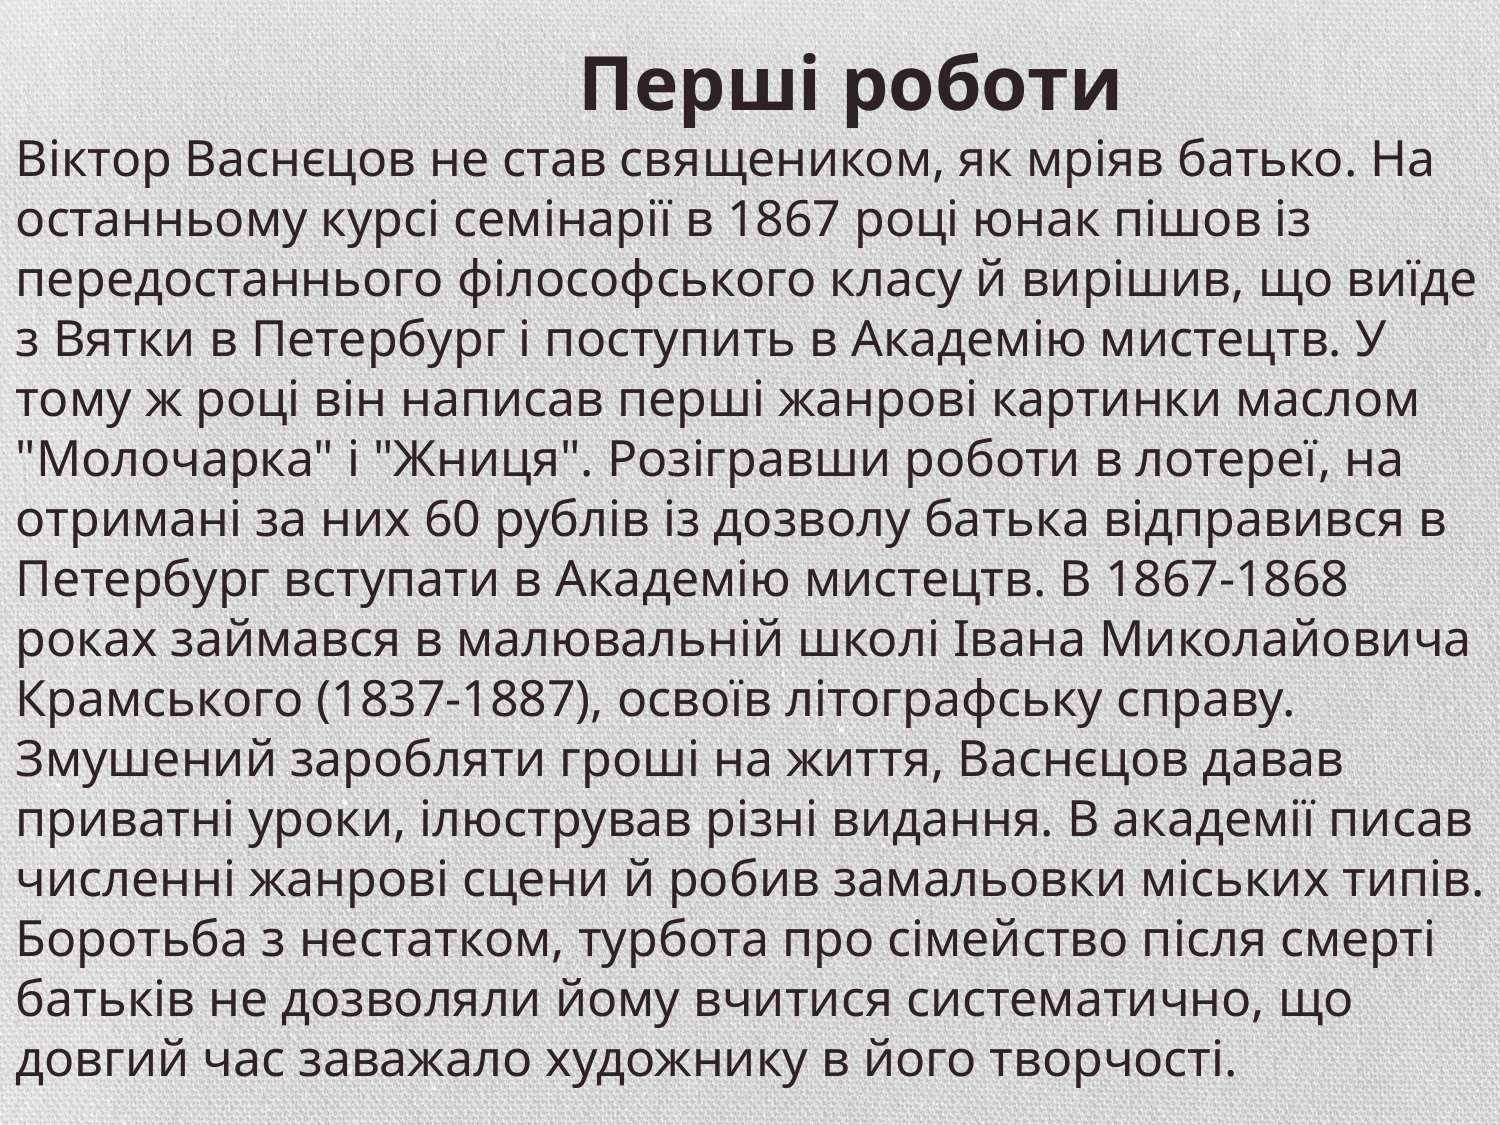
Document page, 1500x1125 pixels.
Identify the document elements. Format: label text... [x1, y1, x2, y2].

text_box Віктор Васнєцов не став священиком, як мріяв батько. На останньому курсі семінарії в 1867 році юнак пішов із передостаннього філософського класу й вирішив, що виїде з Вятки в Петербург і поступить в Академію мистецтв. У тому ж році він написав перші жанрові картинки маслом "Молочарка" і "Жниця". Розігравши роботи в лотереї, на отримані за них 60 рублів із дозволу батька відправився в Петербург вступати в Академію мистецтв. В 1867-1868 роках займався в малювальній школі Івана Миколайовича Крамського (1837-1887), освоїв літографську справу. Змушений заробляти гроші на життя, Васнєцов давав приватні уроки, ілюстрував різні видання. В академії писав численні жанрові сцени й робив замальовки міських типів. Боротьба з нестатком, турбота про сімейство після смерті батьків не дозволяли йому вчитися систематично, що довгий час заважало художнику в його творчості. [1, 119, 1500, 1095]
text_box Перші роботи [563, 27, 1139, 133]
